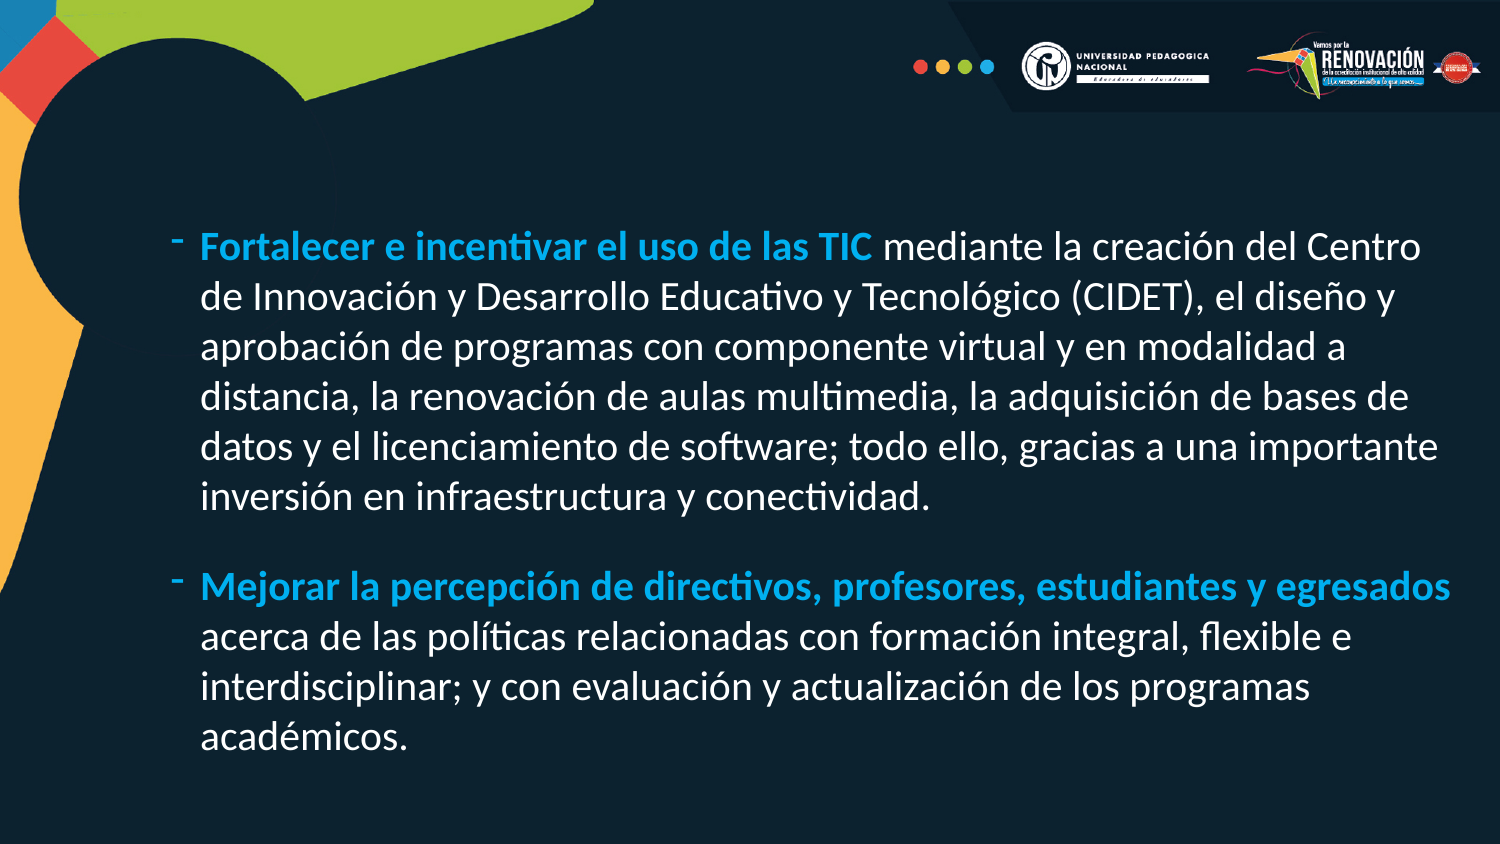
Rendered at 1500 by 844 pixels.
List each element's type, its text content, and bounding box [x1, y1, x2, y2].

text_box Fortalecer e incentivar el uso de las TIC mediante la creación del Centro de Innovación y Desarrollo Educativo y Tecnológico (CIDET), el diseño y aprobación de programas con componente virtual y en modalidad a distancia, la renovación de aulas multimedia, la adquisición de bases de datos y el licenciamiento de software; todo ello, gracias a una importante inversión en infraestructura y conectividad. Mejorar la percepción de directivos, profesores, estudiantes y egresados acerca de las políticas relacionadas con formación integral, flexible e interdisciplinar; y con evaluación y actualización de los programas académicos. [155, 211, 1480, 767]
picture [0, 0, 1500, 844]
